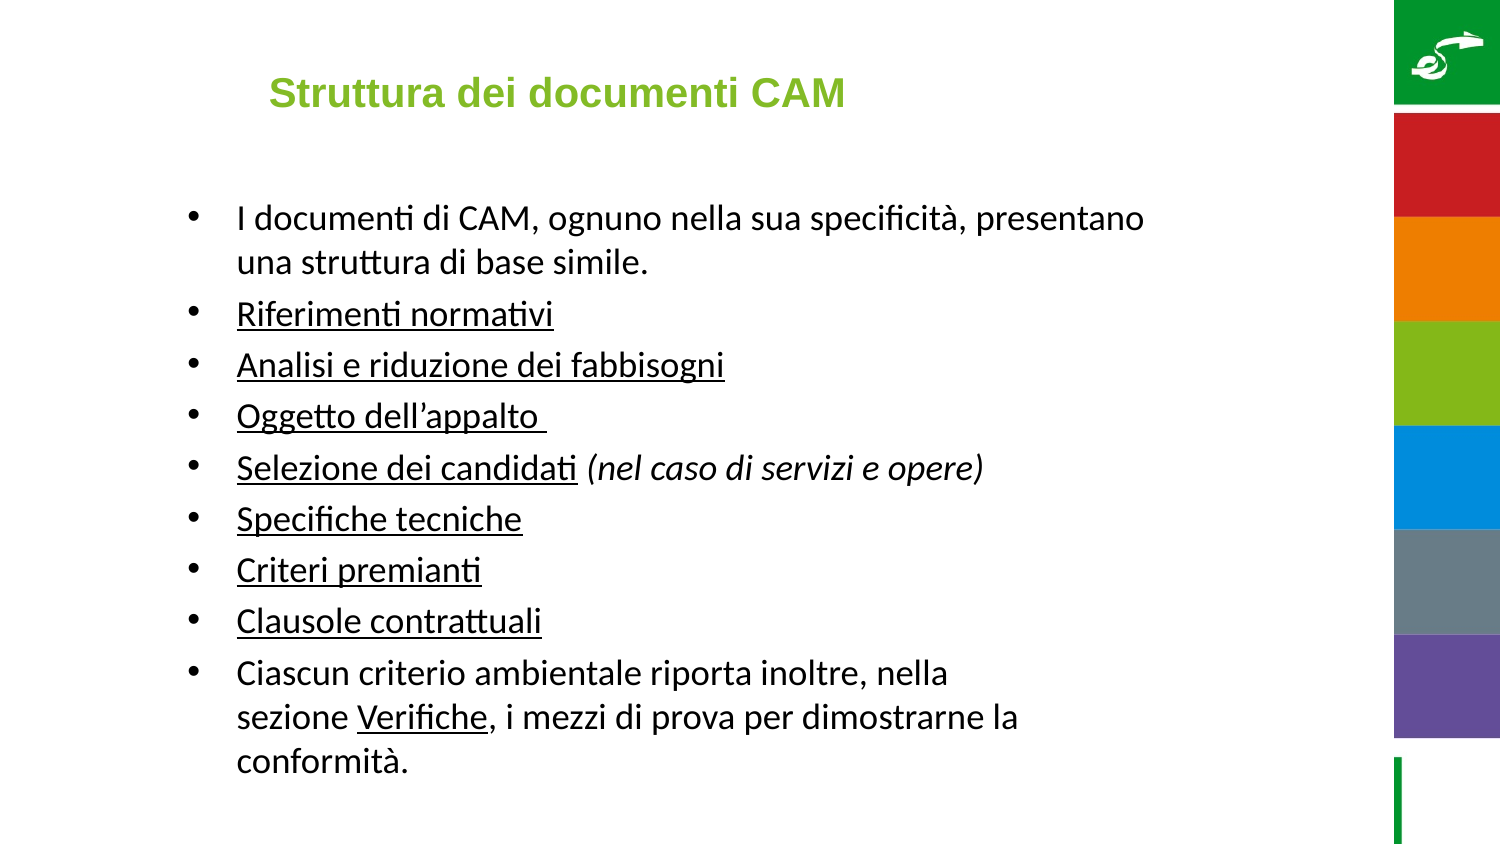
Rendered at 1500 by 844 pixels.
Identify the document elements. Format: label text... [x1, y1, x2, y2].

list I documenti di CAM, ognuno nella sua specificità, presentano una struttura di base simile. Riferimenti normativi Analisi e riduzione dei fabbisogni Oggetto dell’appalto Selezione dei candidati (nel caso di servizi e opere) Specifiche tecniche Criteri premianti Clausole contrattuali Ciascun criterio ambientale riporta inoltre, nella sezione Verifiche, i mezzi di prova per dimostrarne la conformità. [172, 186, 1185, 789]
title Struttura dei documenti CAM [51, 12, 1064, 169]
picture [1394, 0, 1500, 844]
